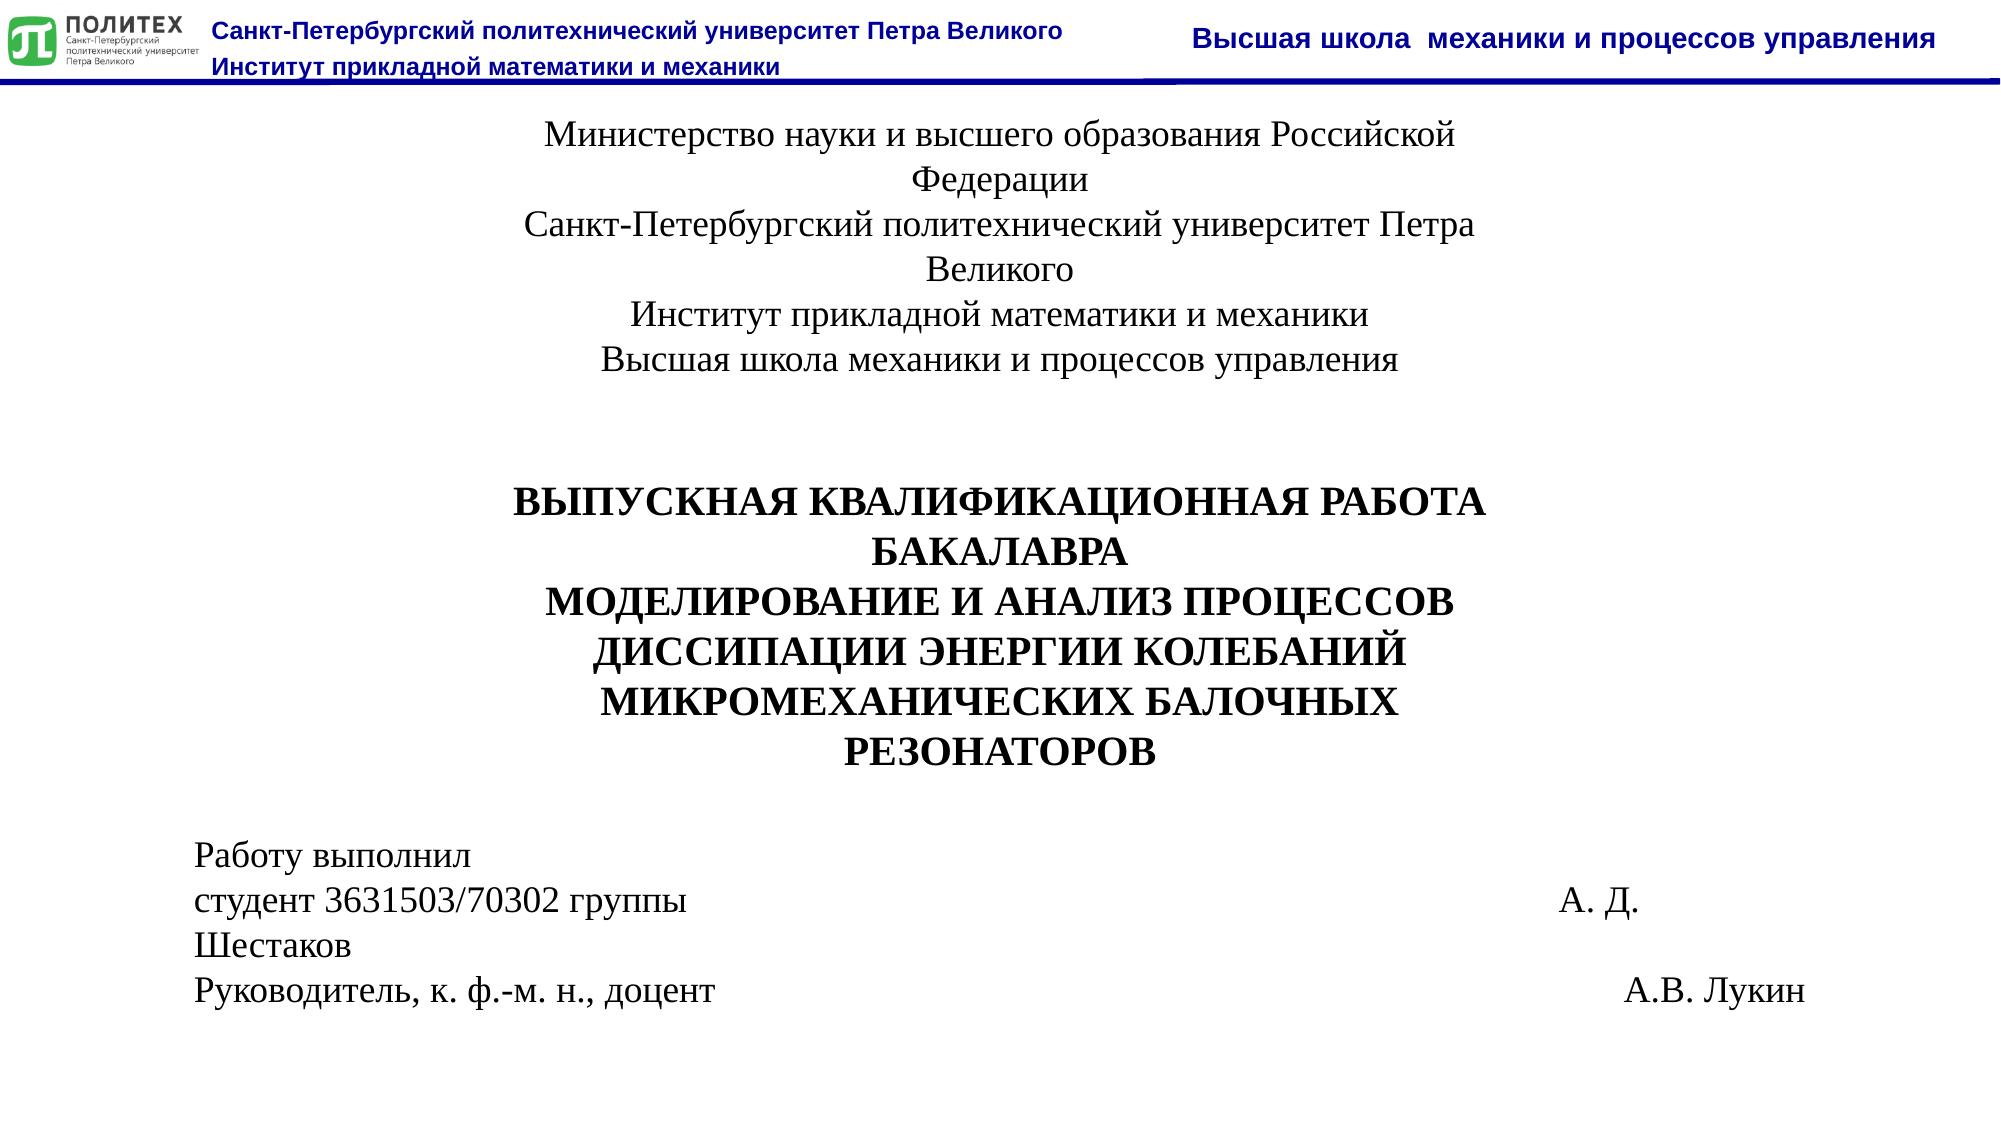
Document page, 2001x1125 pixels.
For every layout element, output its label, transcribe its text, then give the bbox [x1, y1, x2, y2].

text_box Работу выполнил студент 3631503/70302 группы А. Д. Шестаков Руководитель, к. ф.-м. н., доцент А.В. Лукин [179, 822, 1821, 1017]
text_box Министерство науки и высшего образования Российской Федерации Санкт-Петербургский политехнический университет Петра Великого Институт прикладной математики и механики Высшая школа механики и процессов управления [473, 101, 1527, 387]
text_box ВЫПУСКНАЯ КВАЛИФИКАЦИОННАЯ РАБОТА БАКАЛАВРА МОДЕЛИРОВАНИЕ И АНАЛИЗ ПРОЦЕССОВ ДИССИПАЦИИ ЭНЕРГИИ КОЛЕБАНИЙ МИКРОМЕХАНИЧЕСКИХ БАЛОЧНЫХ РЕЗОНАТОРОВ [473, 466, 1527, 782]
picture [3, 5, 206, 77]
